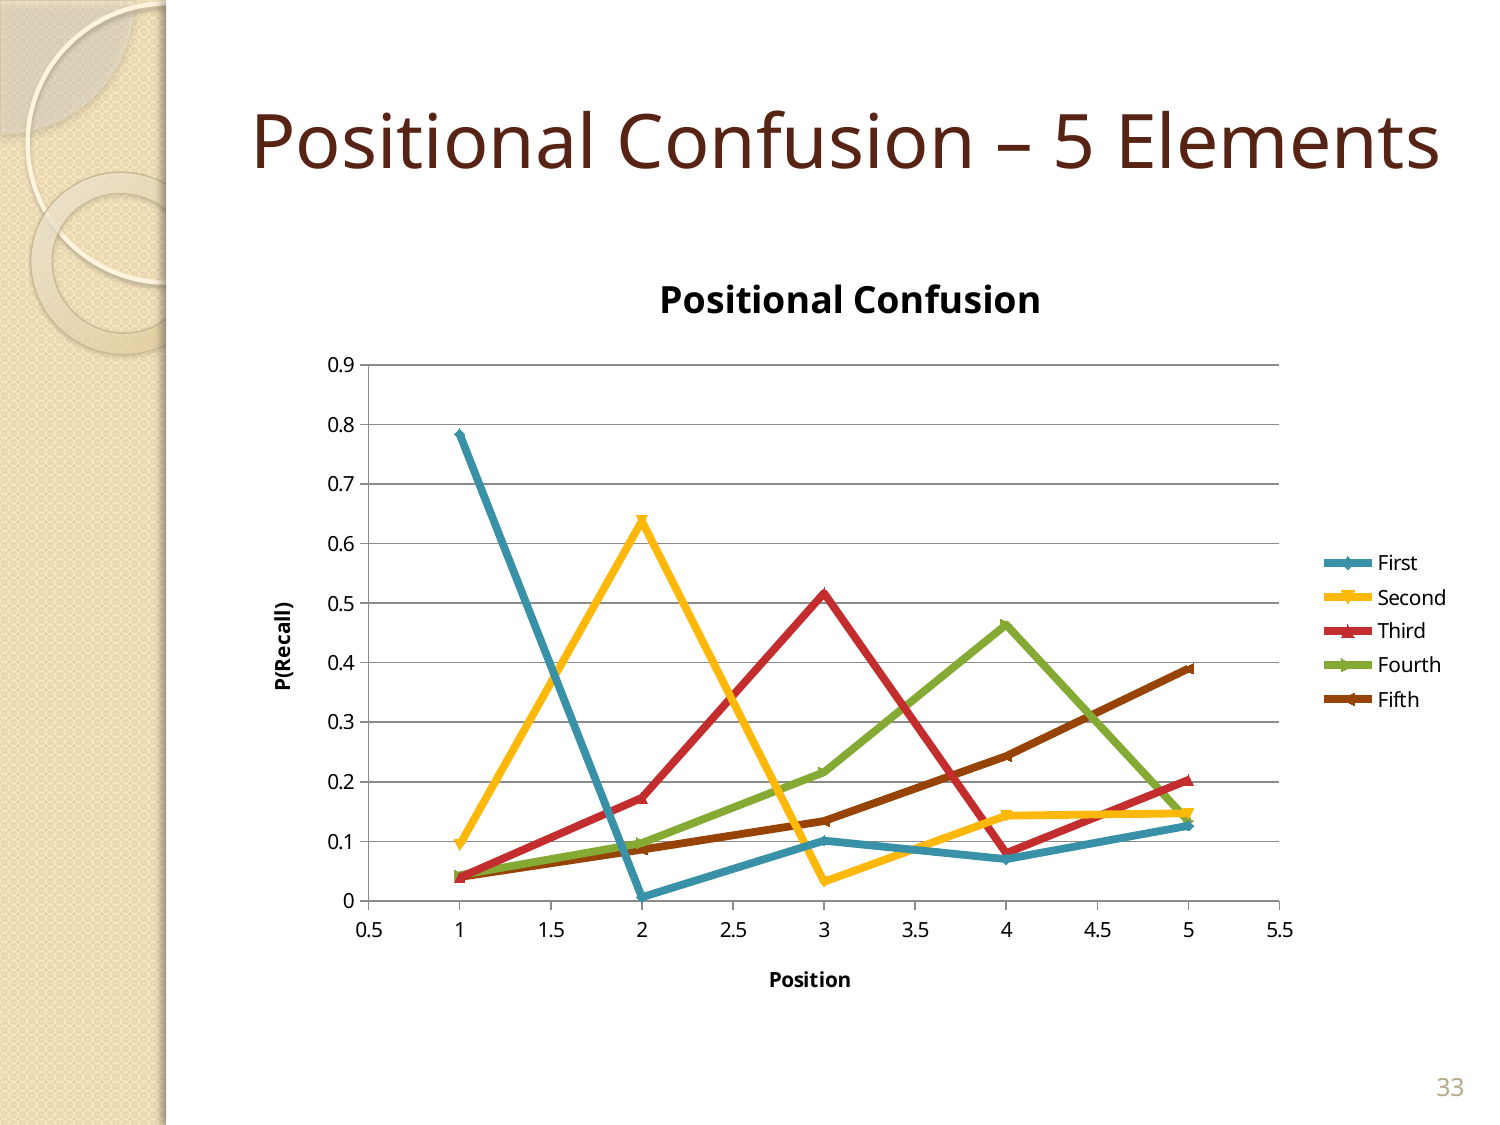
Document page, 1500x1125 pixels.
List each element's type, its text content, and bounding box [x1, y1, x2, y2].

slide_number 33 [1413, 1034, 1488, 1113]
title Positional Confusion – 5 Elements [235, 45, 1466, 233]
chart [235, 237, 1466, 1026]
